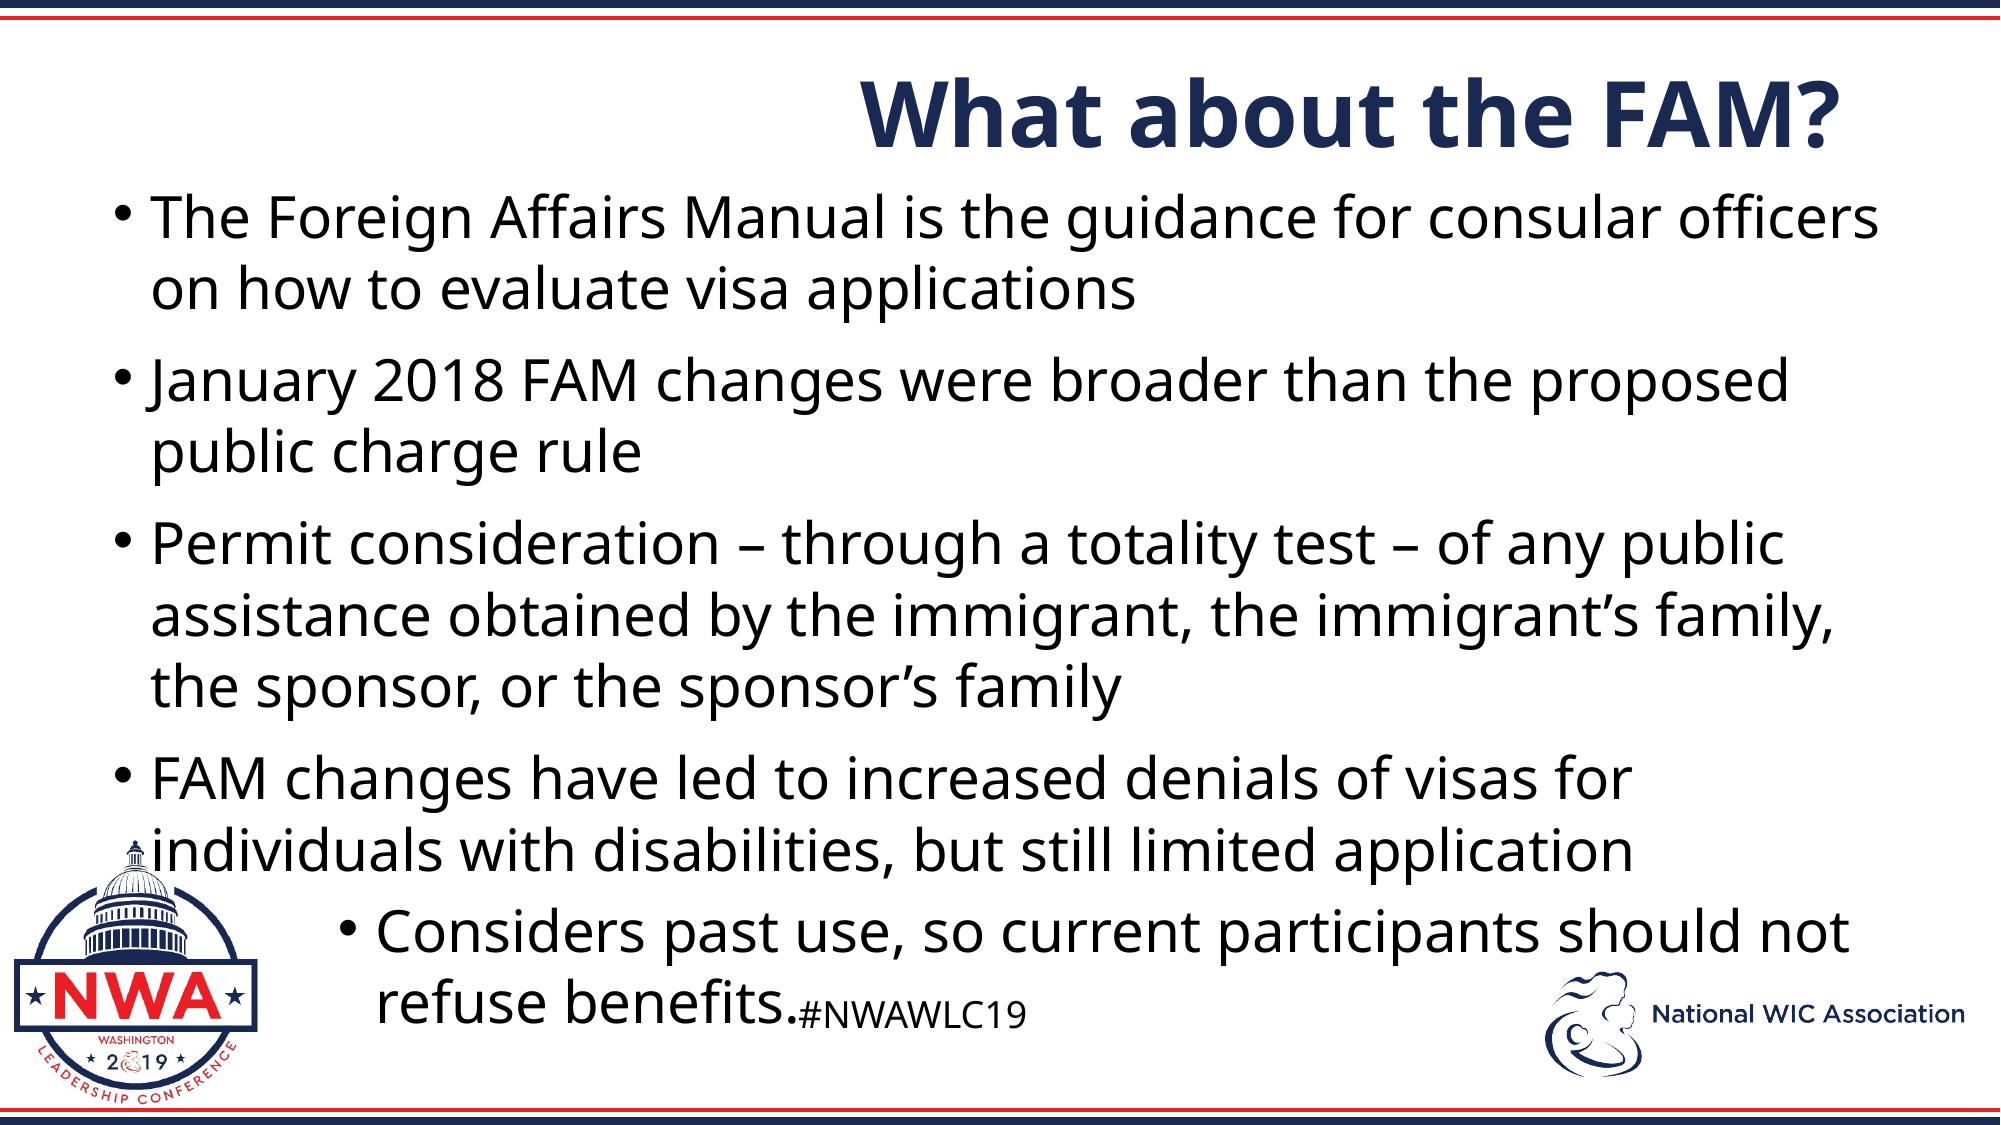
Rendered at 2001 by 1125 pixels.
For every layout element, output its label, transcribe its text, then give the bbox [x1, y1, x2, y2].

picture [1543, 961, 1969, 1084]
list The Foreign Affairs Manual is the guidance for consular officers on how to evaluate visa applications January 2018 FAM changes were broader than the proposed public charge rule Permit consideration – through a totality test – of any public assistance obtained by the immigrant, the immigrant’s family, the sponsor, or the sponsor’s family FAM changes have led to increased denials of visas for individuals with disabilities, but still limited application Considers past use, so current participants should not refuse benefits. [97, 173, 1925, 1056]
picture [7, 836, 263, 1108]
text_box What about the FAM? [845, 17, 2000, 211]
